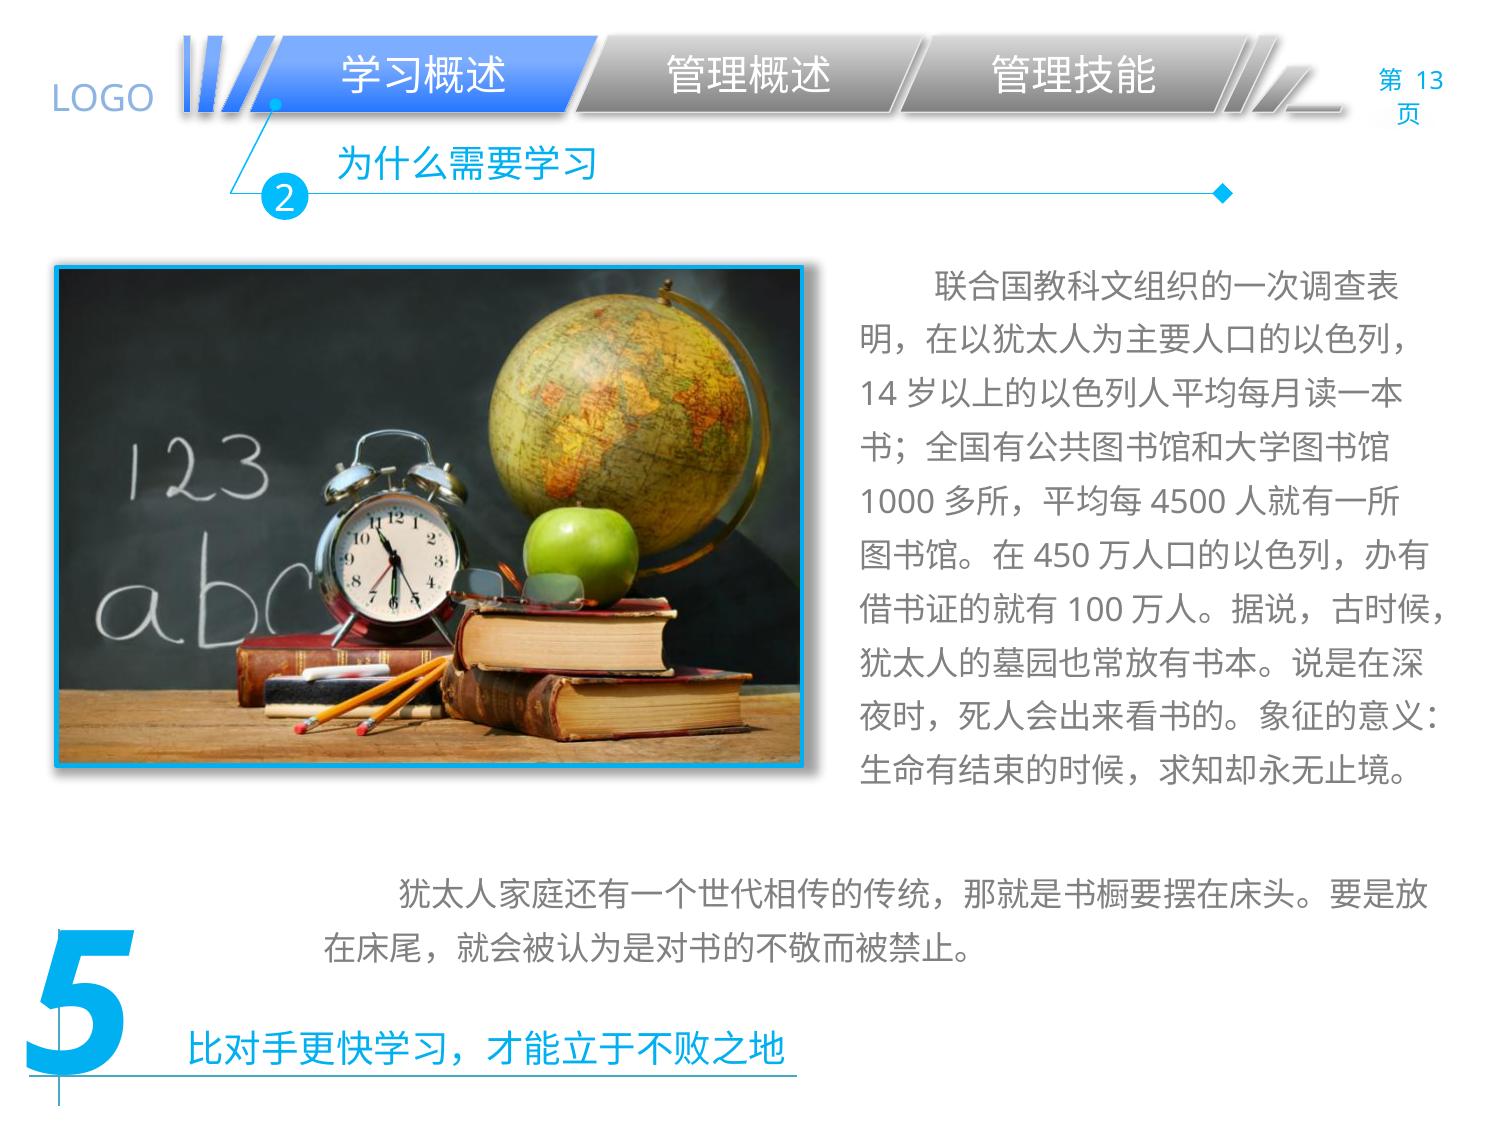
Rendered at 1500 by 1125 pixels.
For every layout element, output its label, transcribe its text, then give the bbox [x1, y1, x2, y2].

text_box [1225, 35, 1278, 113]
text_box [9, 865, 845, 1124]
text_box [1284, 104, 1344, 113]
text_box 2 [259, 202, 310, 222]
text_box [183, 35, 191, 113]
text_box [1250, 66, 1312, 113]
text_box 联合国教科文组织的一次调查表明，在以犹太人为主要人口的以色列，14岁以上的以色列人平均每月读一本书；全国有公共图书馆和大学图书馆1000多所，平均每4500人就有一所图书馆。在450万人口的以色列，办有借书证的就有100万人。据说，古时候，犹太人的墓园也常放有书本。说是在深夜时，死人会出来看书的。象征的意义：生命有结束的时候，求知却永无止境。 [844, 243, 1447, 797]
text_box [197, 35, 224, 113]
text_box 管理概述 [579, 35, 923, 102]
picture [60, 270, 799, 762]
text_box 管理技能 [903, 35, 1248, 102]
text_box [230, 104, 1223, 194]
text_box 学习概述 [255, 35, 599, 102]
text_box [220, 35, 276, 113]
text_box 犹太人家庭还有一个世代相传的传统，那就是书橱要摆在床头。要是放在床尾，就会被认为是对书的不敬而被禁止。 [308, 851, 1447, 975]
